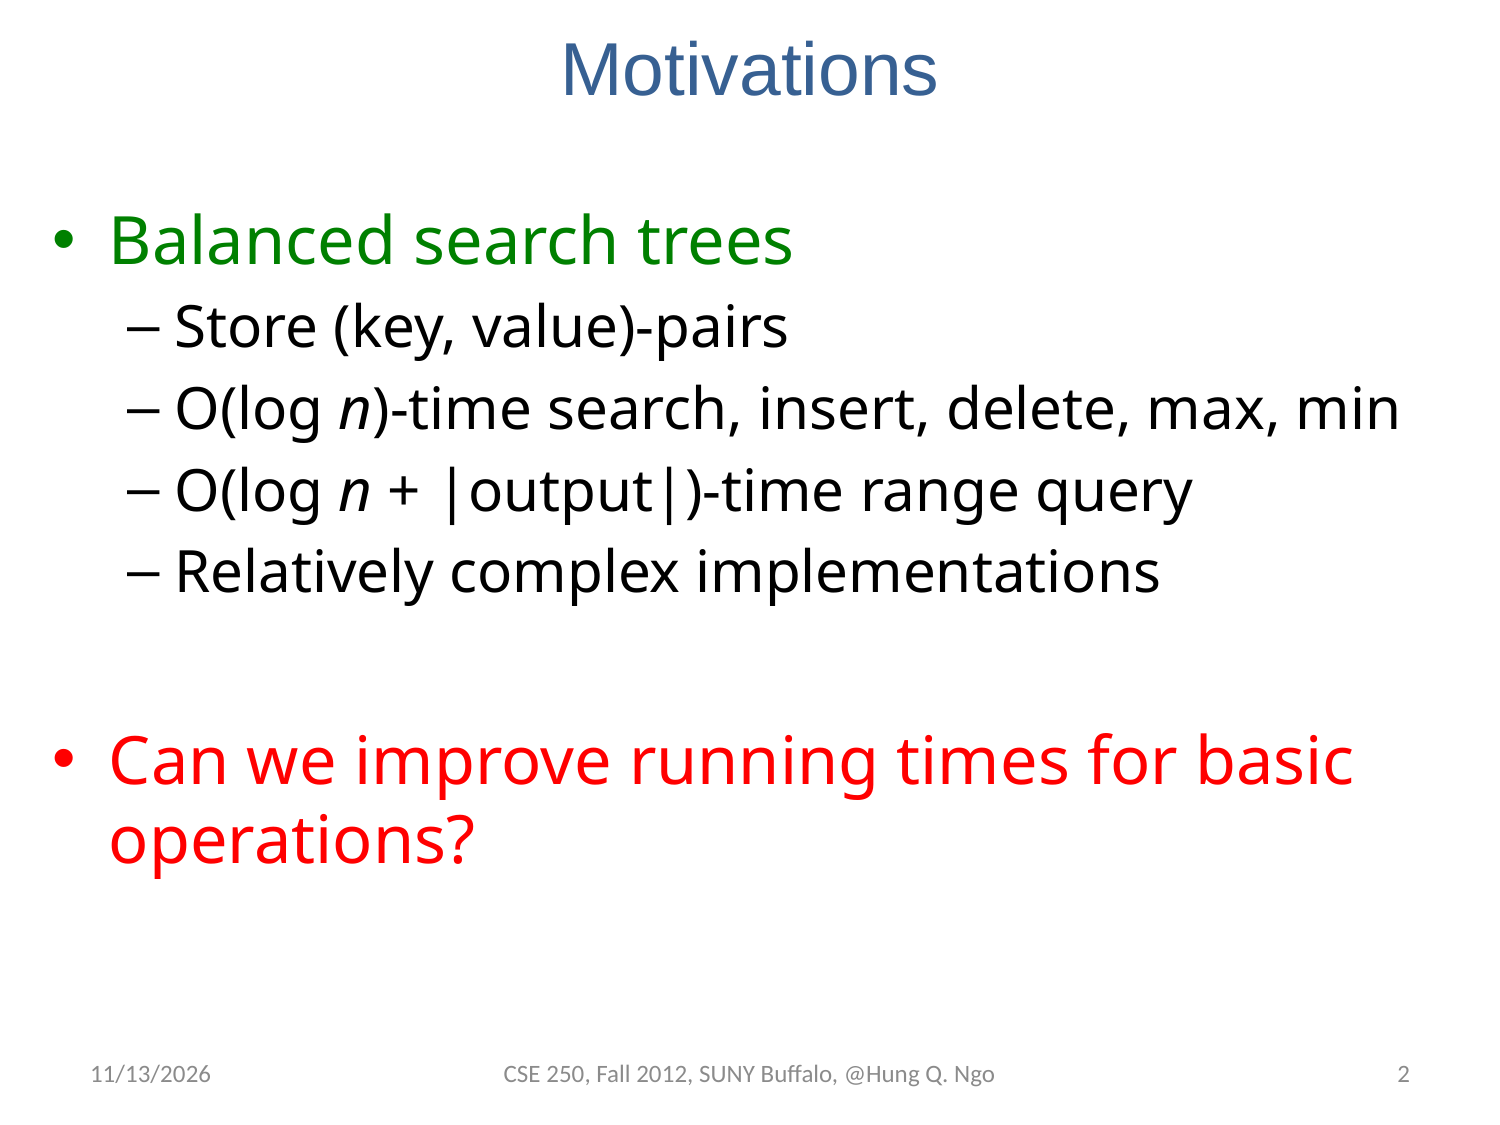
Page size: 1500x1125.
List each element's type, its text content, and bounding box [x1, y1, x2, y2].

slide_number 1 [1074, 1042, 1425, 1103]
title Motivations [0, 10, 1500, 121]
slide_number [75, 1042, 425, 1103]
list Balanced search trees Store (key, value)-pairs O(log n)-time search, insert, delete, max, min O(log n + |output|)-time range query Relatively complex implementations Can we improve running times for basic operations? [37, 190, 1473, 1005]
footer CSE 250, Fall 2012, SUNY Buffalo, @Hung Q. Ngo [438, 1042, 1062, 1103]
